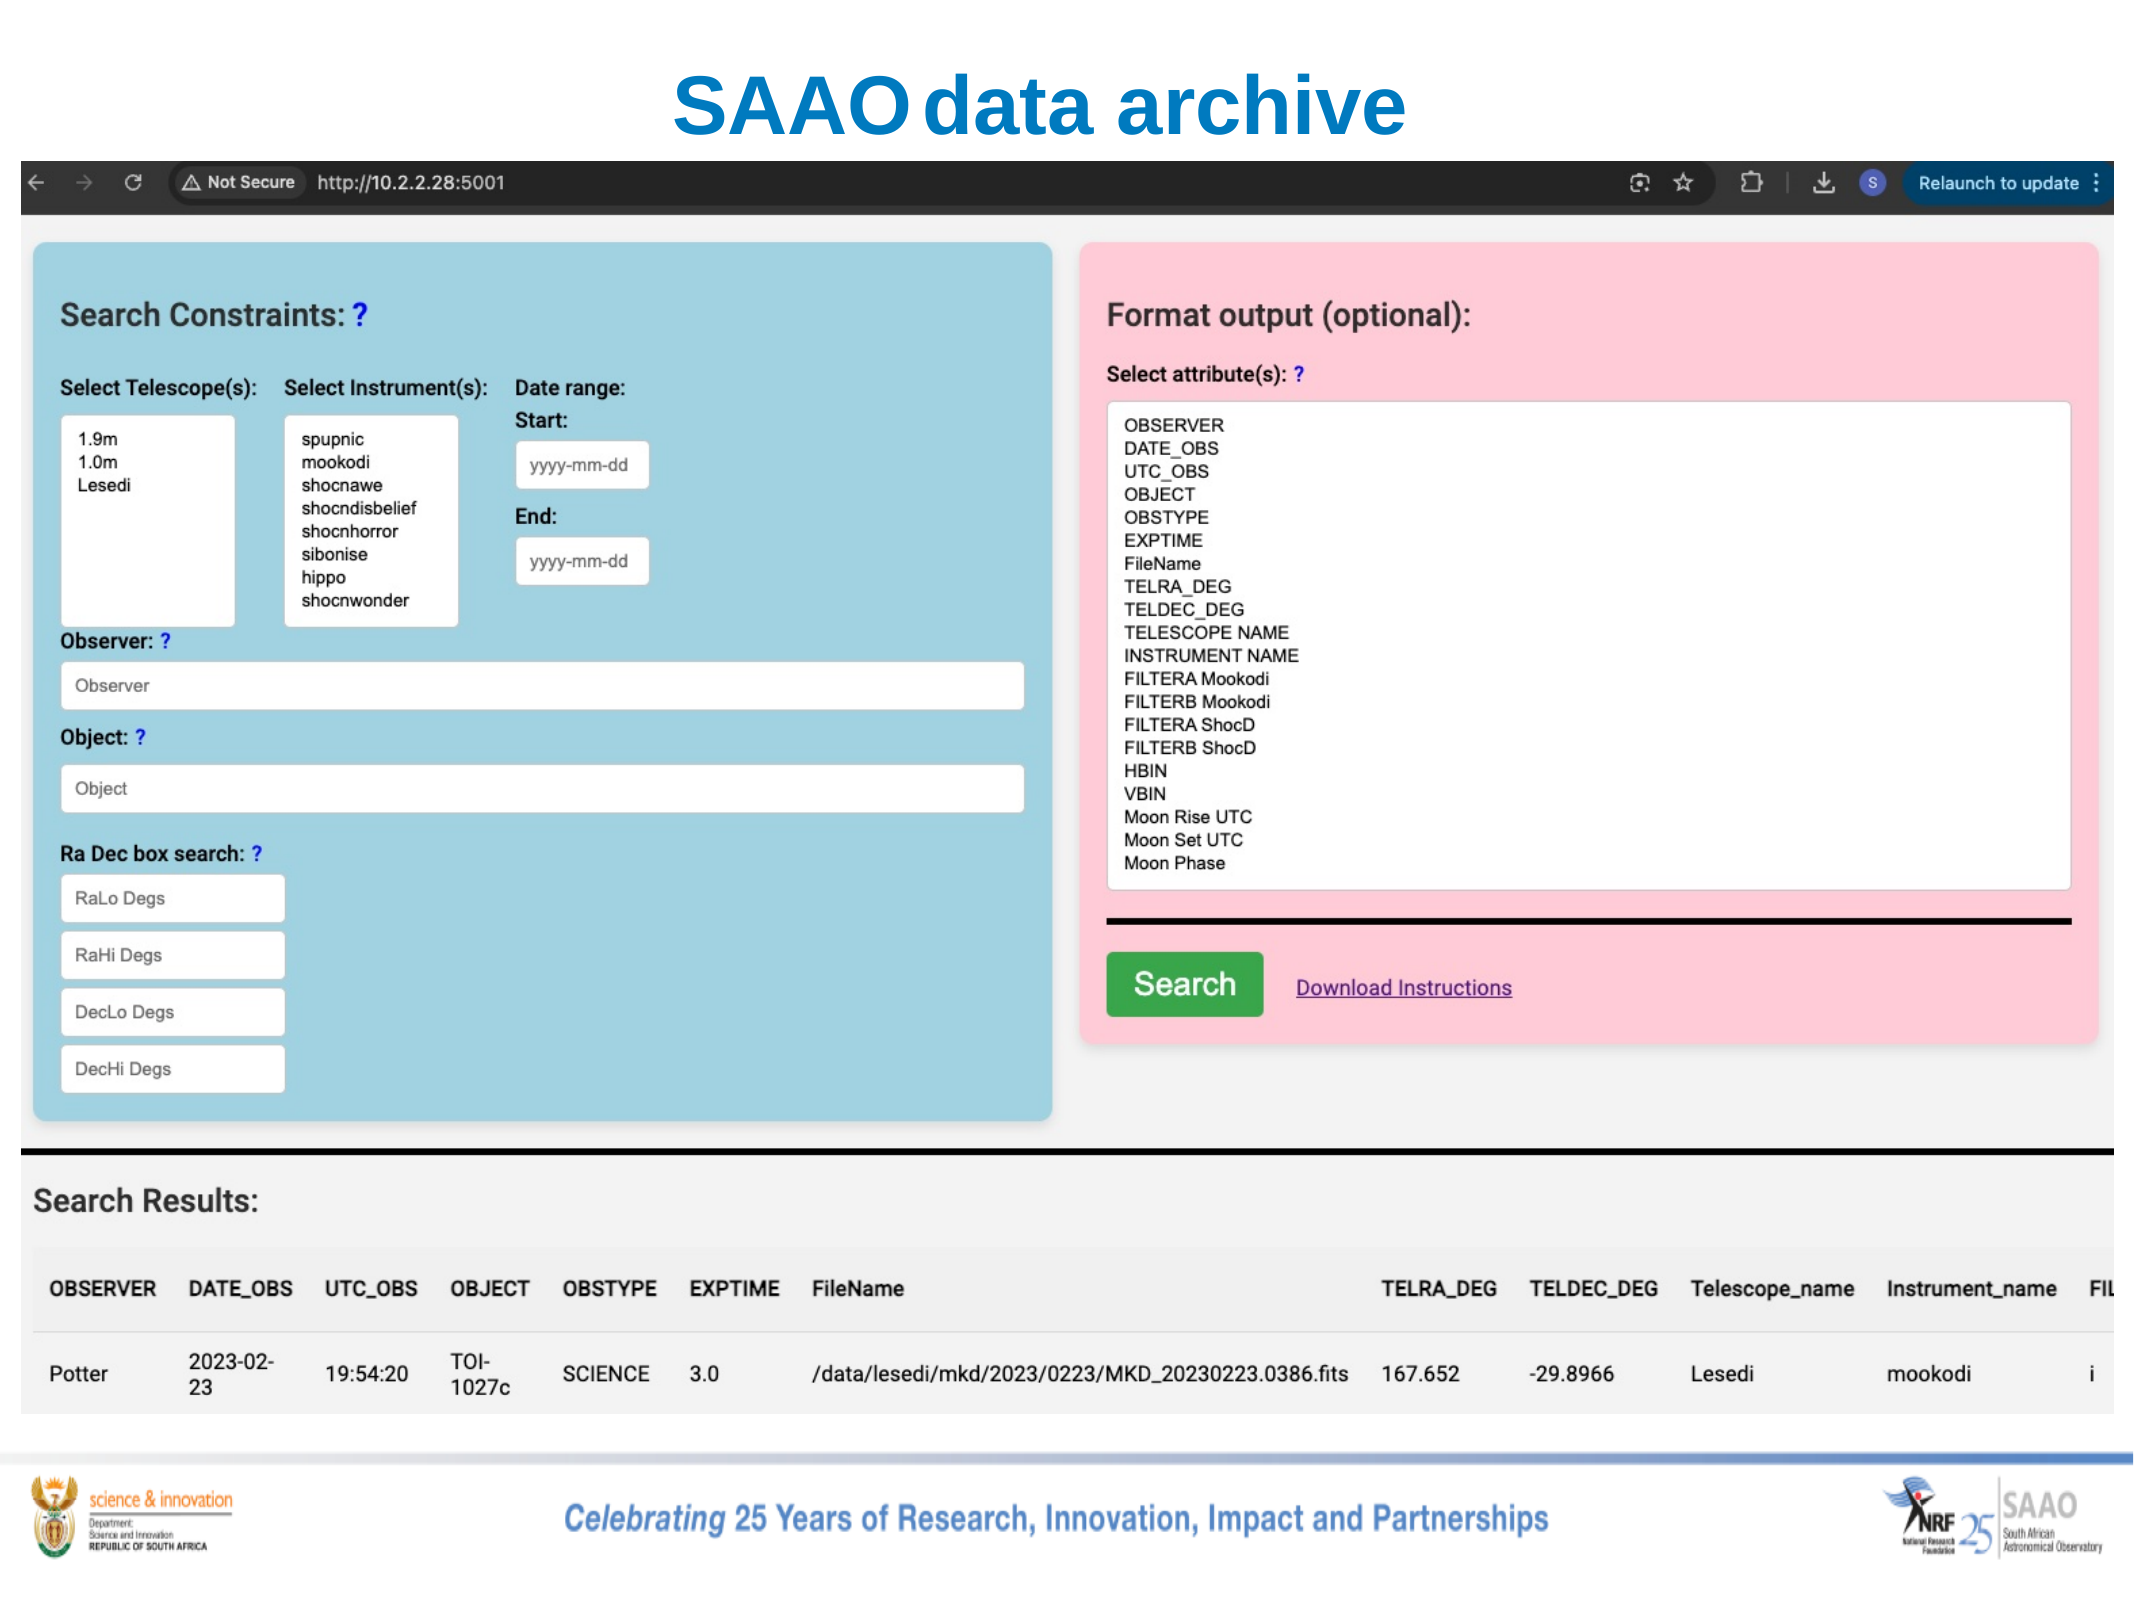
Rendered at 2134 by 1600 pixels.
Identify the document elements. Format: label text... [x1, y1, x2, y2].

picture [0, 1449, 2134, 1600]
text_box SAAO data archive [649, 55, 1424, 161]
picture [20, 161, 2114, 1414]
